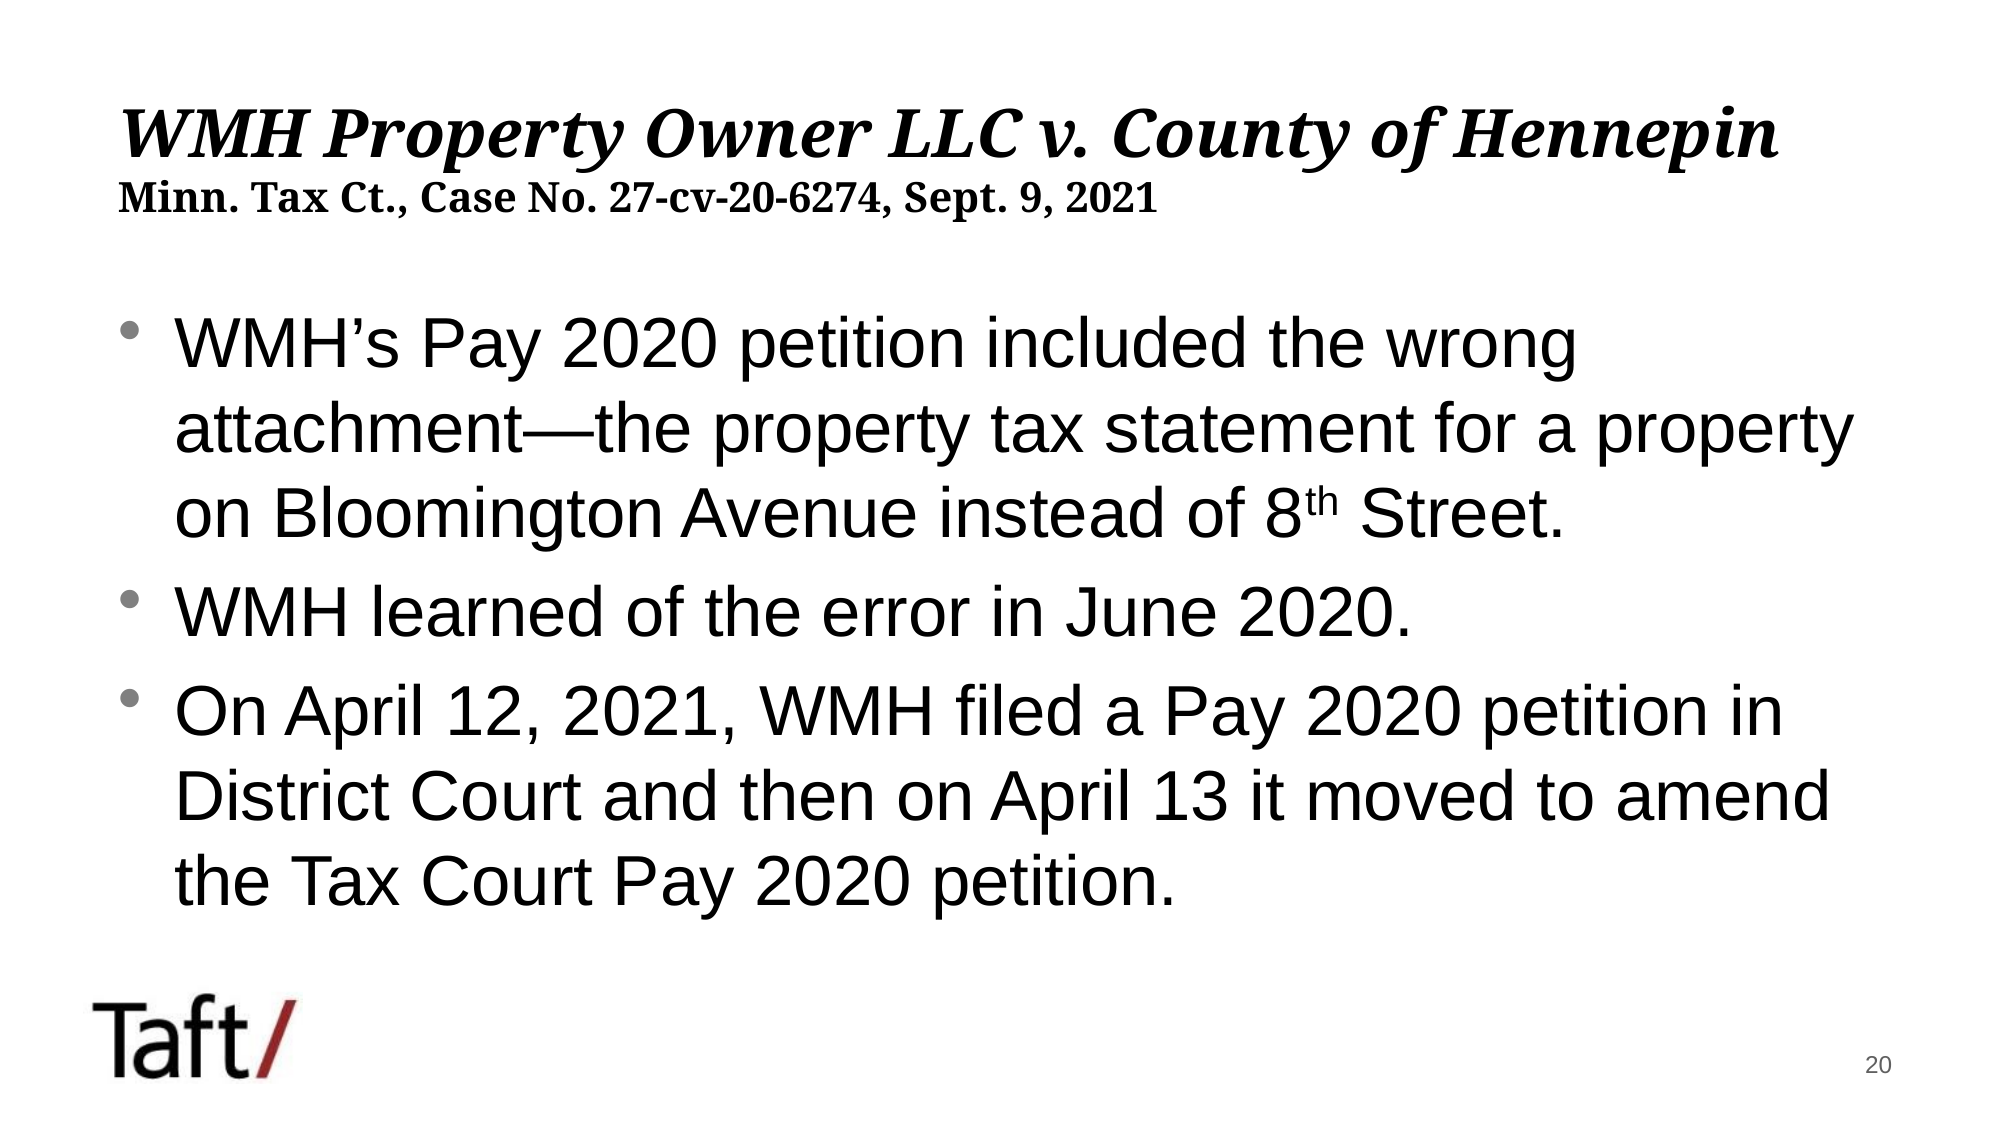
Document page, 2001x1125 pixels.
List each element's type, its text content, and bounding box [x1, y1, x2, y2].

title WMH Property Owner LLC v. County of Hennepin Minn. Tax Ct., Case No. 27-cv-20-6274, Sept. 9, 2021 [99, 62, 1900, 250]
picture [83, 971, 303, 1084]
list WMH’s Pay 2020 petition included the wrong attachment—the property tax statement for a property on Bloomington Avenue instead of 8th Street. WMH learned of the error in June 2020. On April 12, 2021, WMH filed a Pay 2020 petition in District Court and then on April 13 it moved to amend the Tax Court Pay 2020 petition. [99, 287, 1900, 959]
